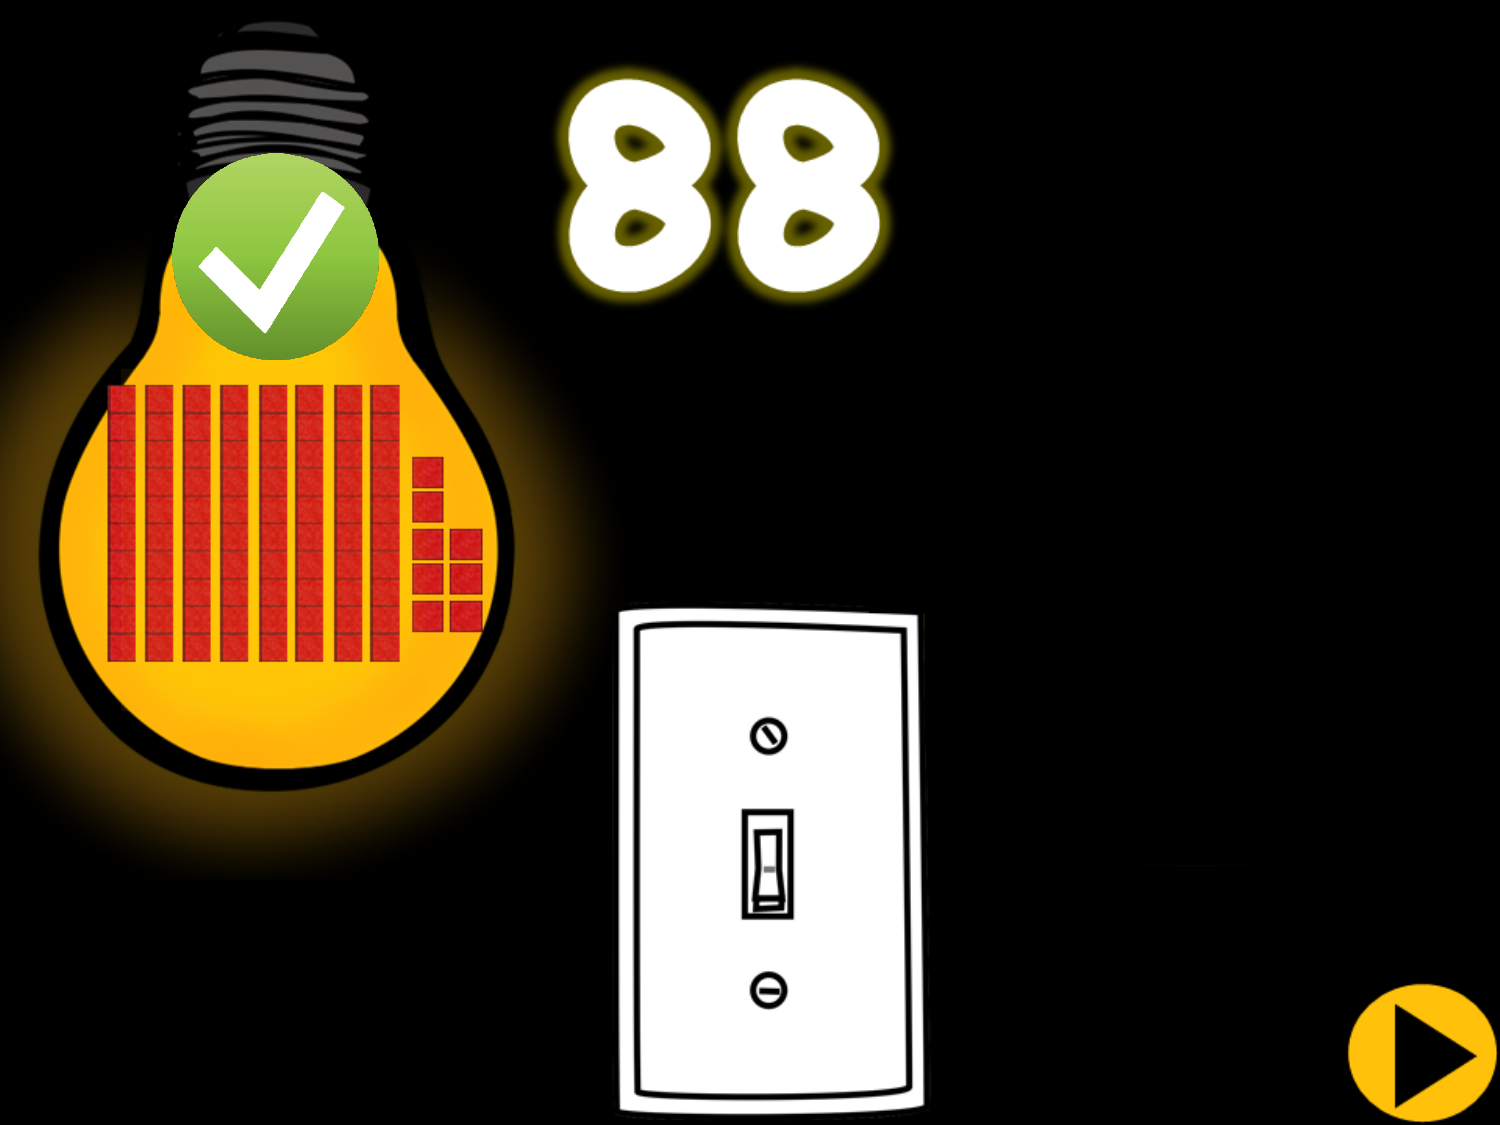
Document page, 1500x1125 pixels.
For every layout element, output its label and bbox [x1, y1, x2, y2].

picture [0, 0, 1500, 1125]
text_box [870, 0, 1500, 864]
